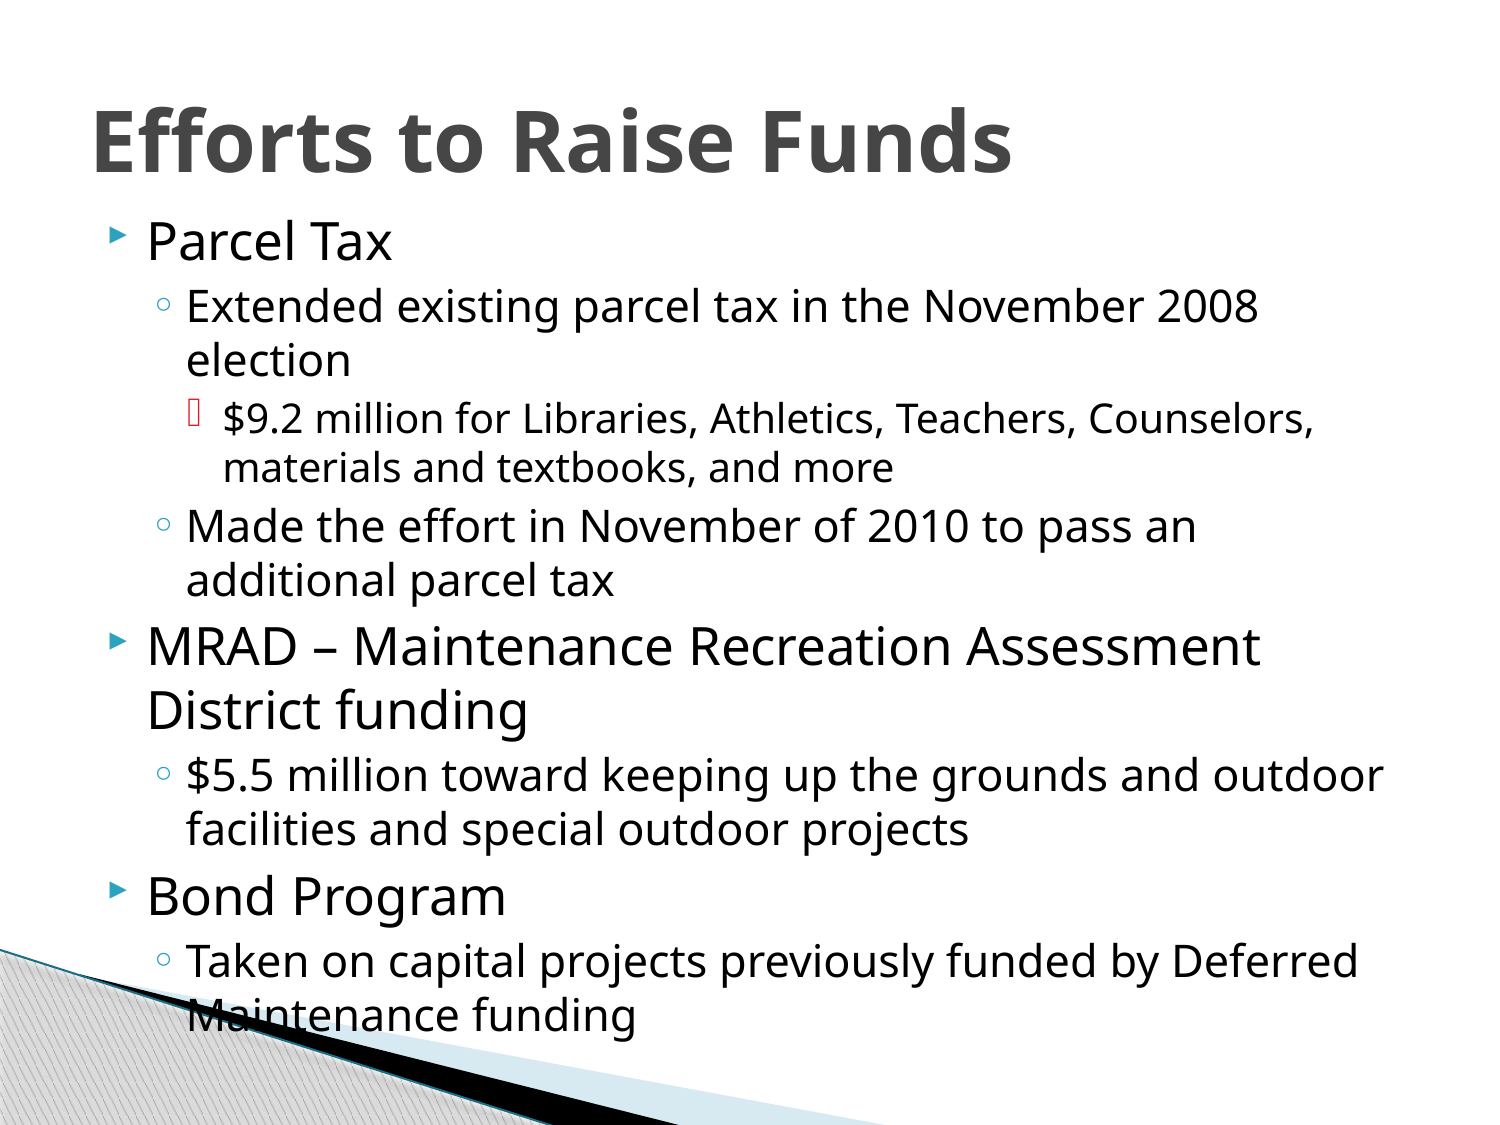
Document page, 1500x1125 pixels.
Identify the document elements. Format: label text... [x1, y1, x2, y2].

title Efforts to Raise Funds [75, 45, 1425, 200]
list Parcel Tax Extended existing parcel tax in the November 2008 election $9.2 million for Libraries, Athletics, Teachers, Counselors, materials and textbooks, and more Made the effort in November of 2010 to pass an additional parcel tax MRAD – Maintenance Recreation Assessment District funding $5.5 million toward keeping up the grounds and outdoor facilities and special outdoor projects Bond Program Taken on capital projects previously funded by Deferred Maintenance funding [75, 200, 1425, 1050]
